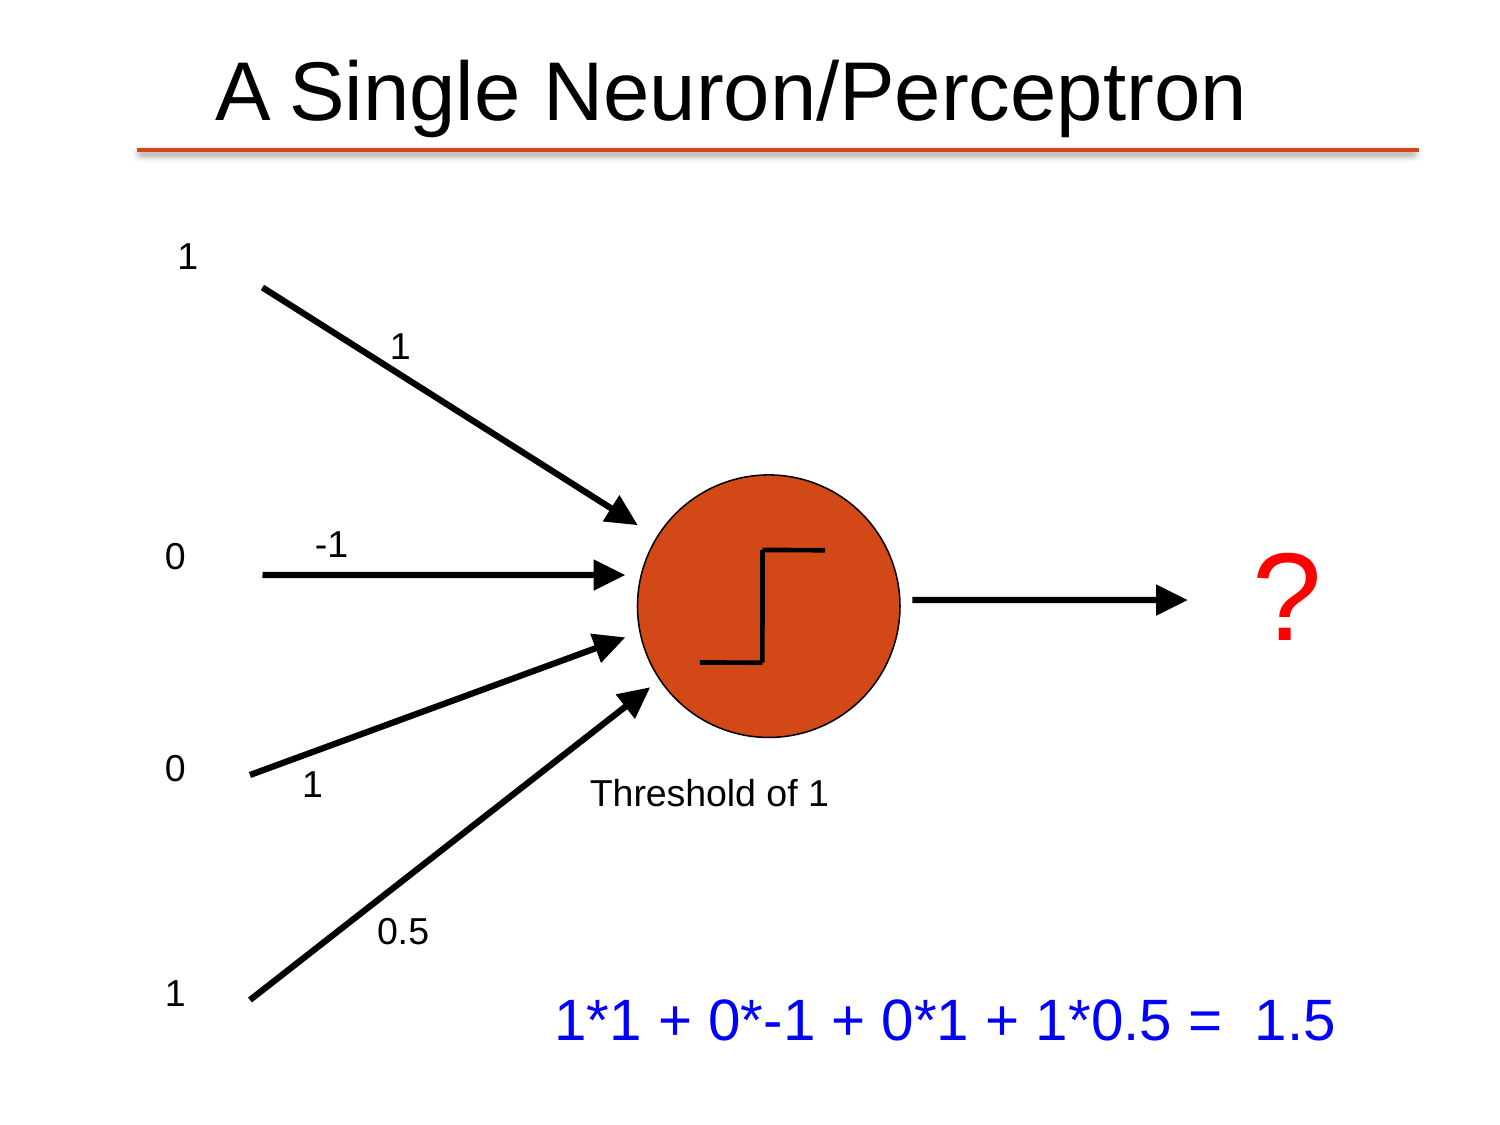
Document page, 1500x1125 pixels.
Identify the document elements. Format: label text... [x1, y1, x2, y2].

text_box ? [1237, 508, 1463, 674]
text_box 0 [150, 736, 243, 797]
text_box 1 [150, 961, 250, 1022]
text_box A Single Neuron/Perceptron [43, 29, 1419, 145]
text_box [249, 287, 1188, 1001]
text_box 1 [162, 224, 325, 284]
text_box 1*1 + 0*-1 + 0*1 + 1*0.5 = 1.5 [539, 975, 1353, 1060]
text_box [699, 549, 826, 663]
text_box 0 [150, 524, 243, 584]
